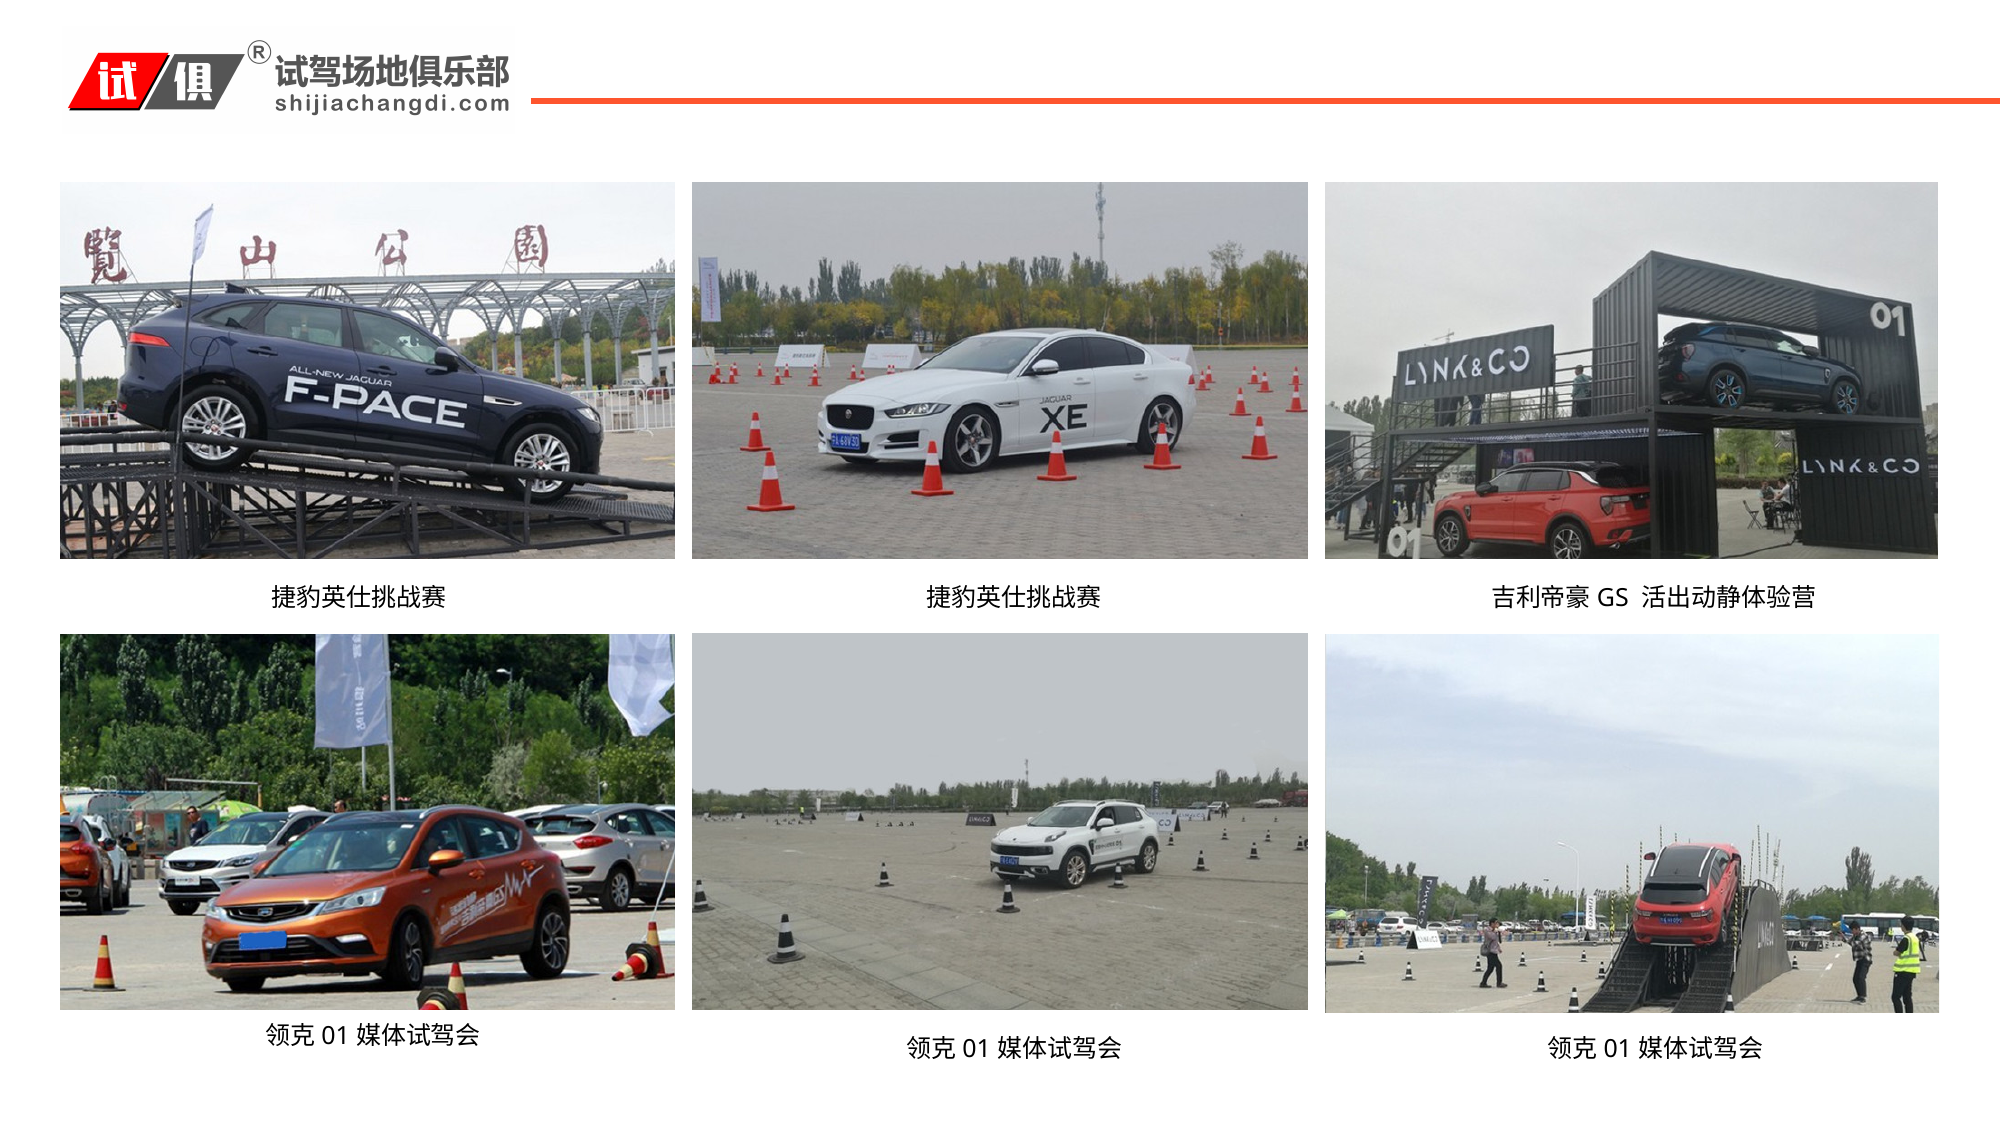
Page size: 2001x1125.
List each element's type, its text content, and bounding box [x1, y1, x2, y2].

text_box 捷豹英仕挑战赛 [810, 573, 1218, 619]
text_box 领克01媒体试驾会 [196, 1012, 551, 1057]
picture [1325, 634, 1940, 1013]
picture [1325, 182, 1938, 559]
text_box 捷豹英仕挑战赛 [180, 573, 537, 619]
picture [62, 26, 515, 134]
text_box 吉利帝豪GS 活出动静体验营 [1474, 573, 1833, 619]
picture [60, 633, 675, 1010]
text_box 领克01媒体试驾会 [1478, 1024, 1833, 1070]
picture [692, 633, 1308, 1010]
text_box 领克01媒体试驾会 [837, 1024, 1192, 1070]
picture [691, 182, 1308, 559]
picture [60, 182, 675, 559]
